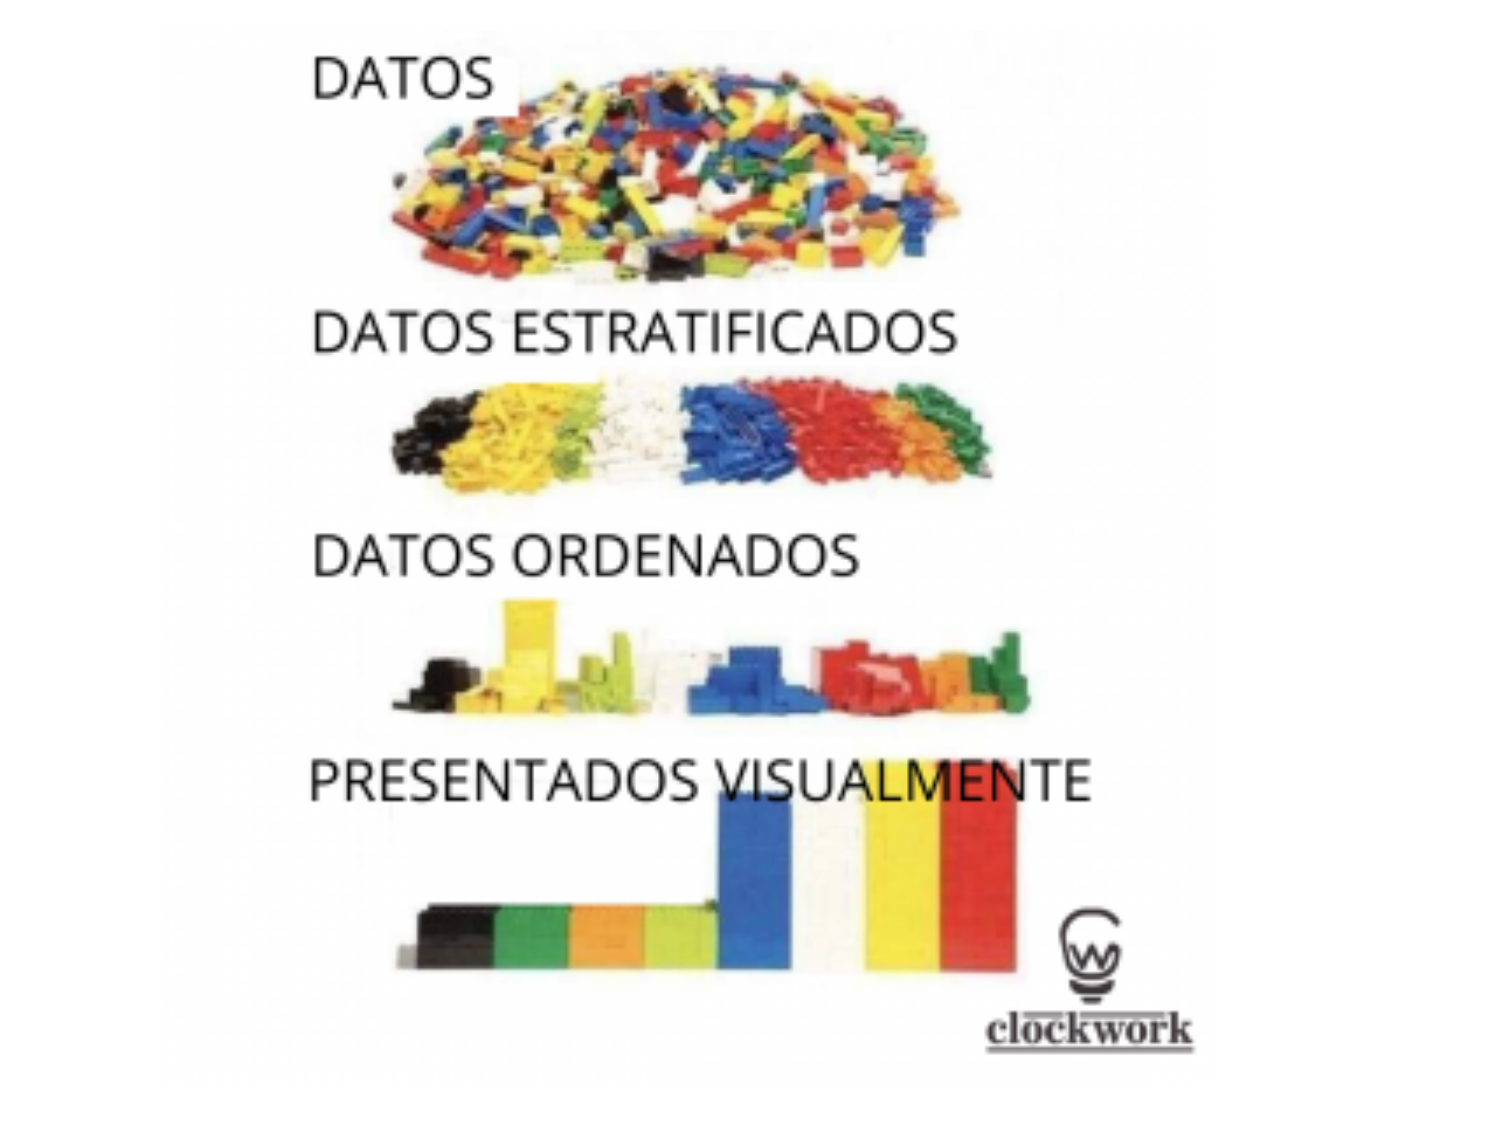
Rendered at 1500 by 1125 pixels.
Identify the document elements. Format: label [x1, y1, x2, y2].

picture [159, 30, 1211, 1083]
